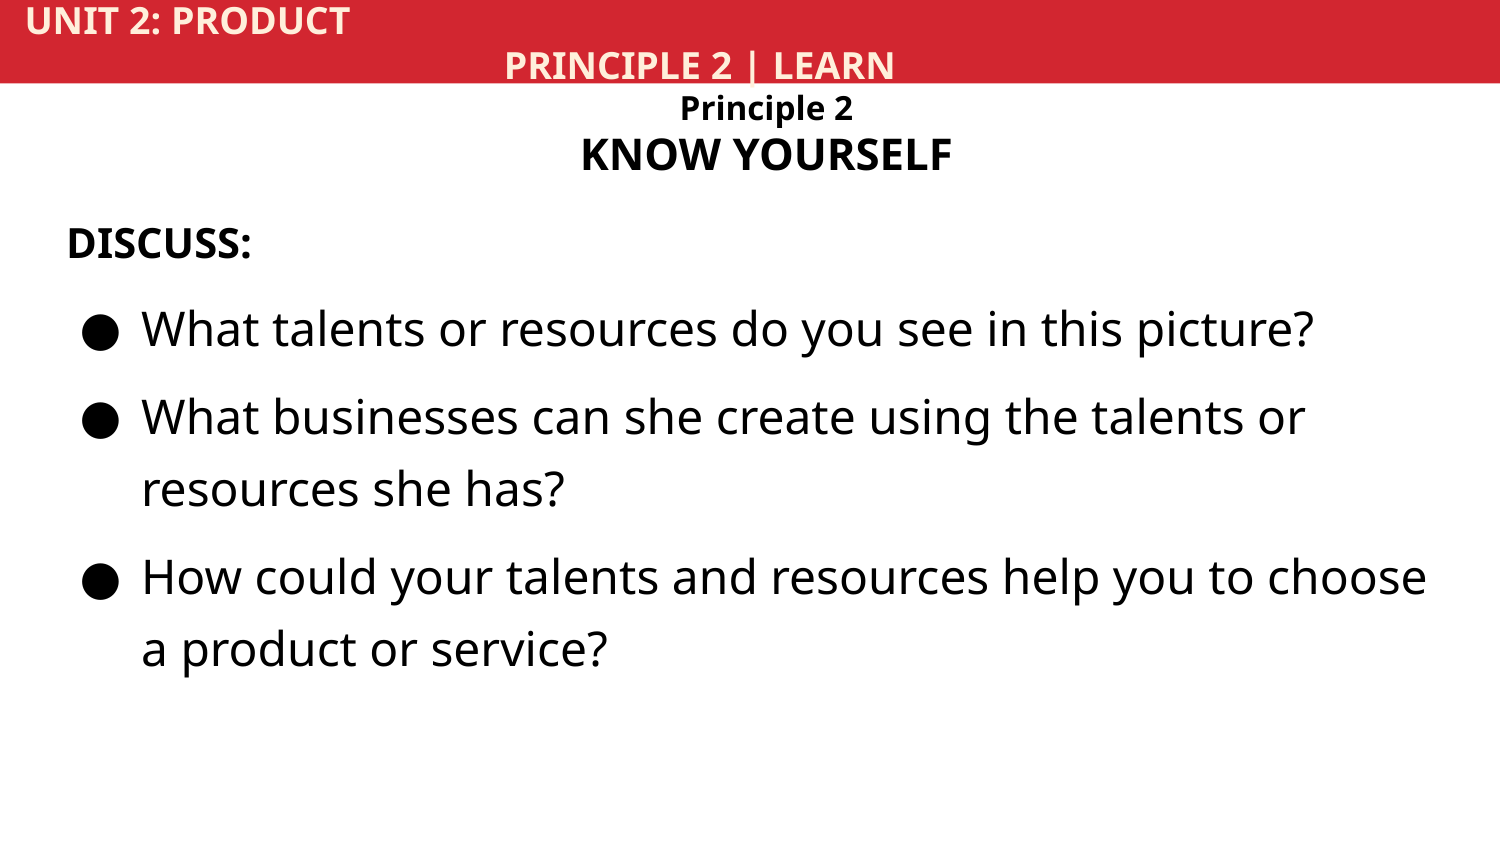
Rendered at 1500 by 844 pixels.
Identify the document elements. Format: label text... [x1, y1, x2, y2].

text_box Principle 2 KNOW YOURSELF [51, 71, 1483, 195]
text_box UNIT 2: PRODUCT PRINCIPLE 2 | LEARN [0, 0, 1500, 84]
text_box DISCUSS: What talents or resources do you see in this picture? What businesses can she create using the talents or resources she has? How could your talents and resources help you to choose a product or service? [50, 189, 1482, 766]
